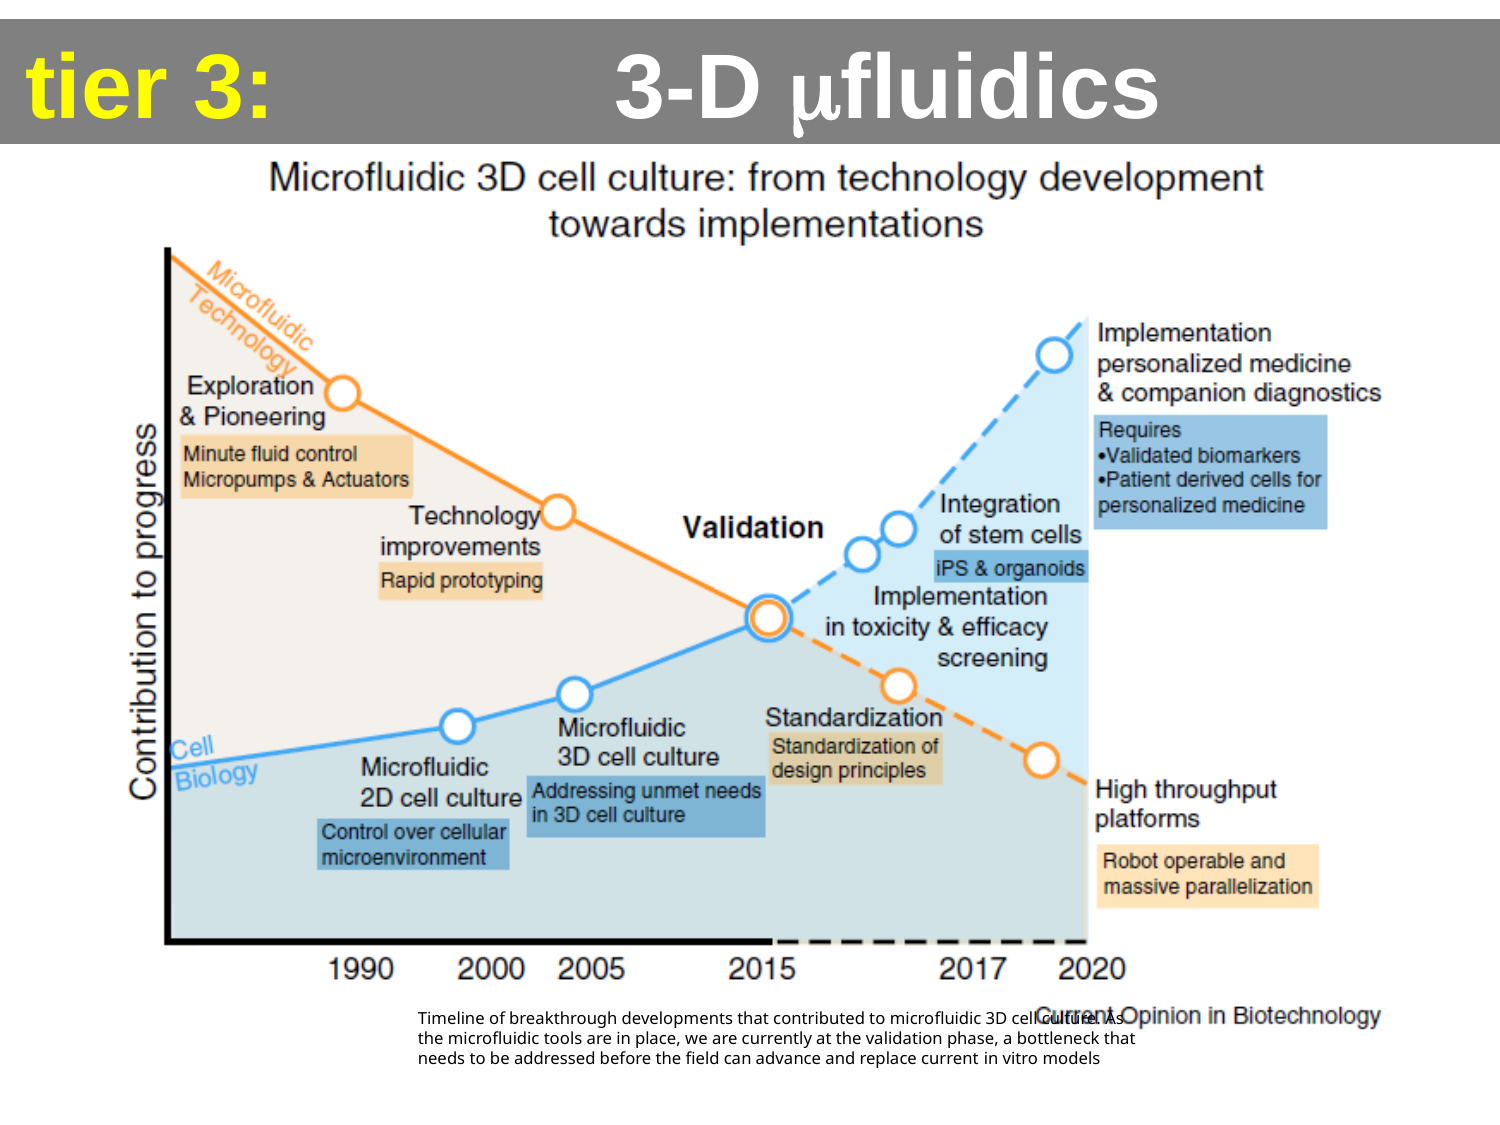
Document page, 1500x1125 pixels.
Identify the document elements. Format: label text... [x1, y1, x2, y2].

picture [113, 145, 1387, 1042]
text_box Timeline of breakthrough developments that contributed to microfluidic 3D cell culture. As the microfluidic tools are in place, we are currently at the validation phase, a bottleneck that needs to be addressed before the field can advance and replace current in vitro models [403, 1042, 1154, 1076]
text_box tier 3: 3-D fluidics [0, 19, 1500, 144]
